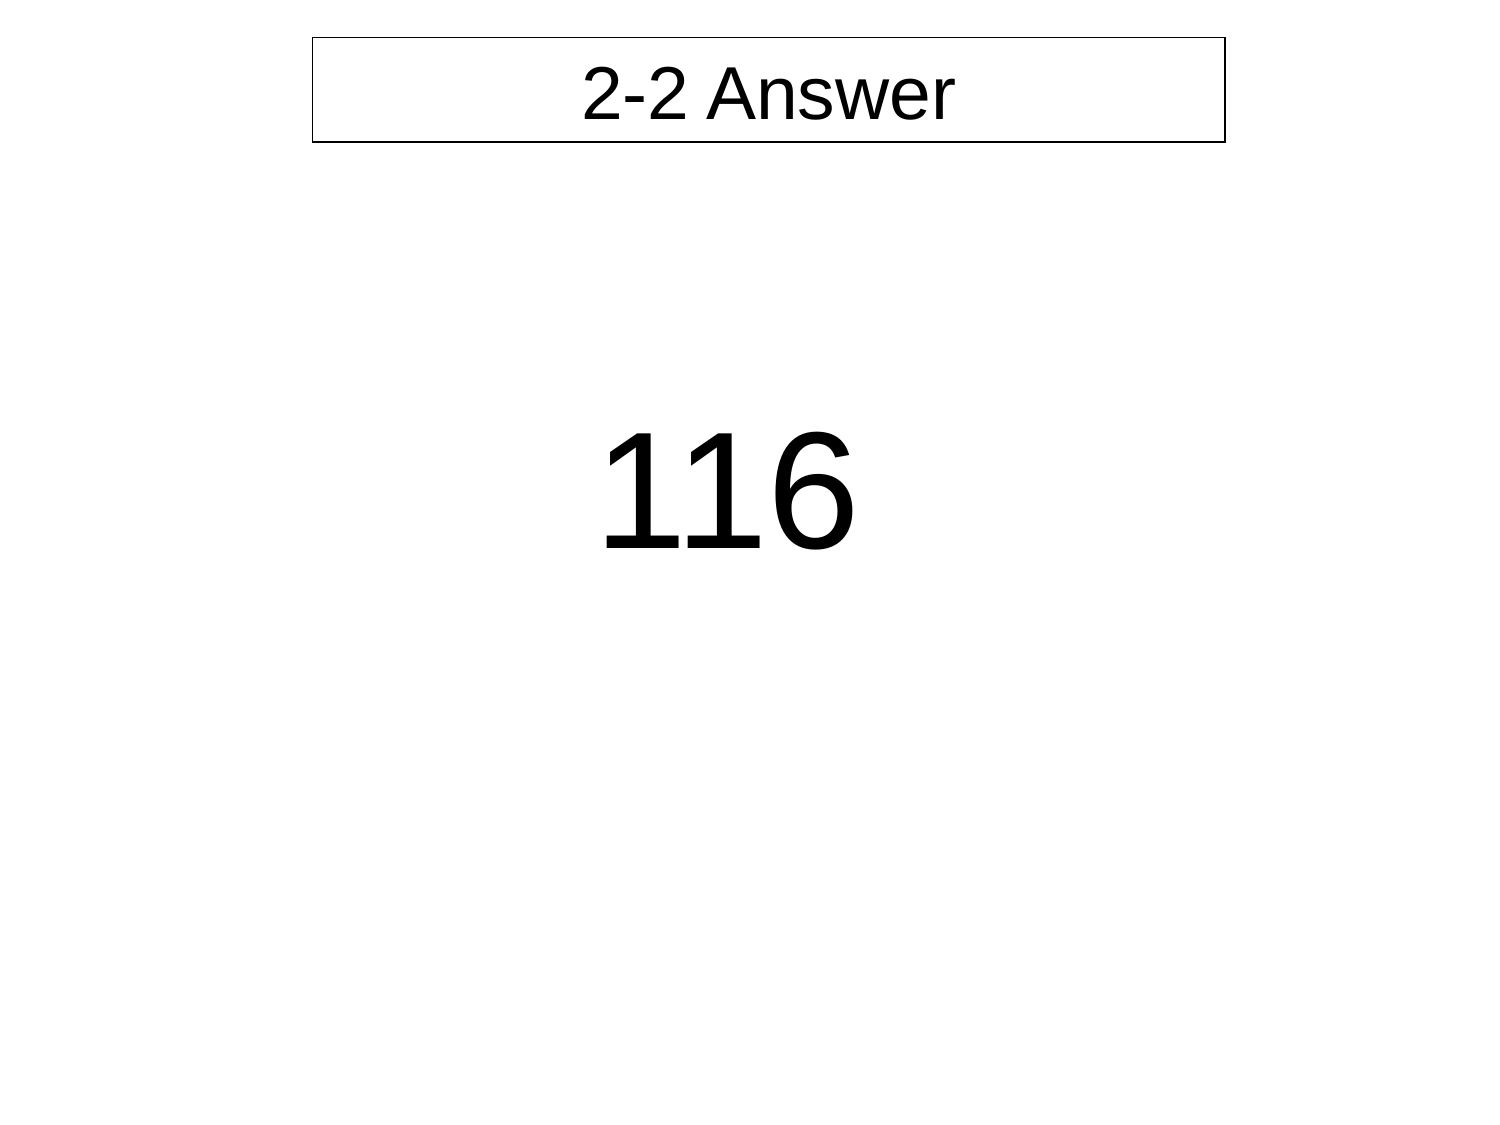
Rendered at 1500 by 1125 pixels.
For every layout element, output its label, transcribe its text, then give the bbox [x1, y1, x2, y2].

text_box 2-2 Answer [312, 37, 1225, 143]
text_box 116 [580, 374, 893, 590]
